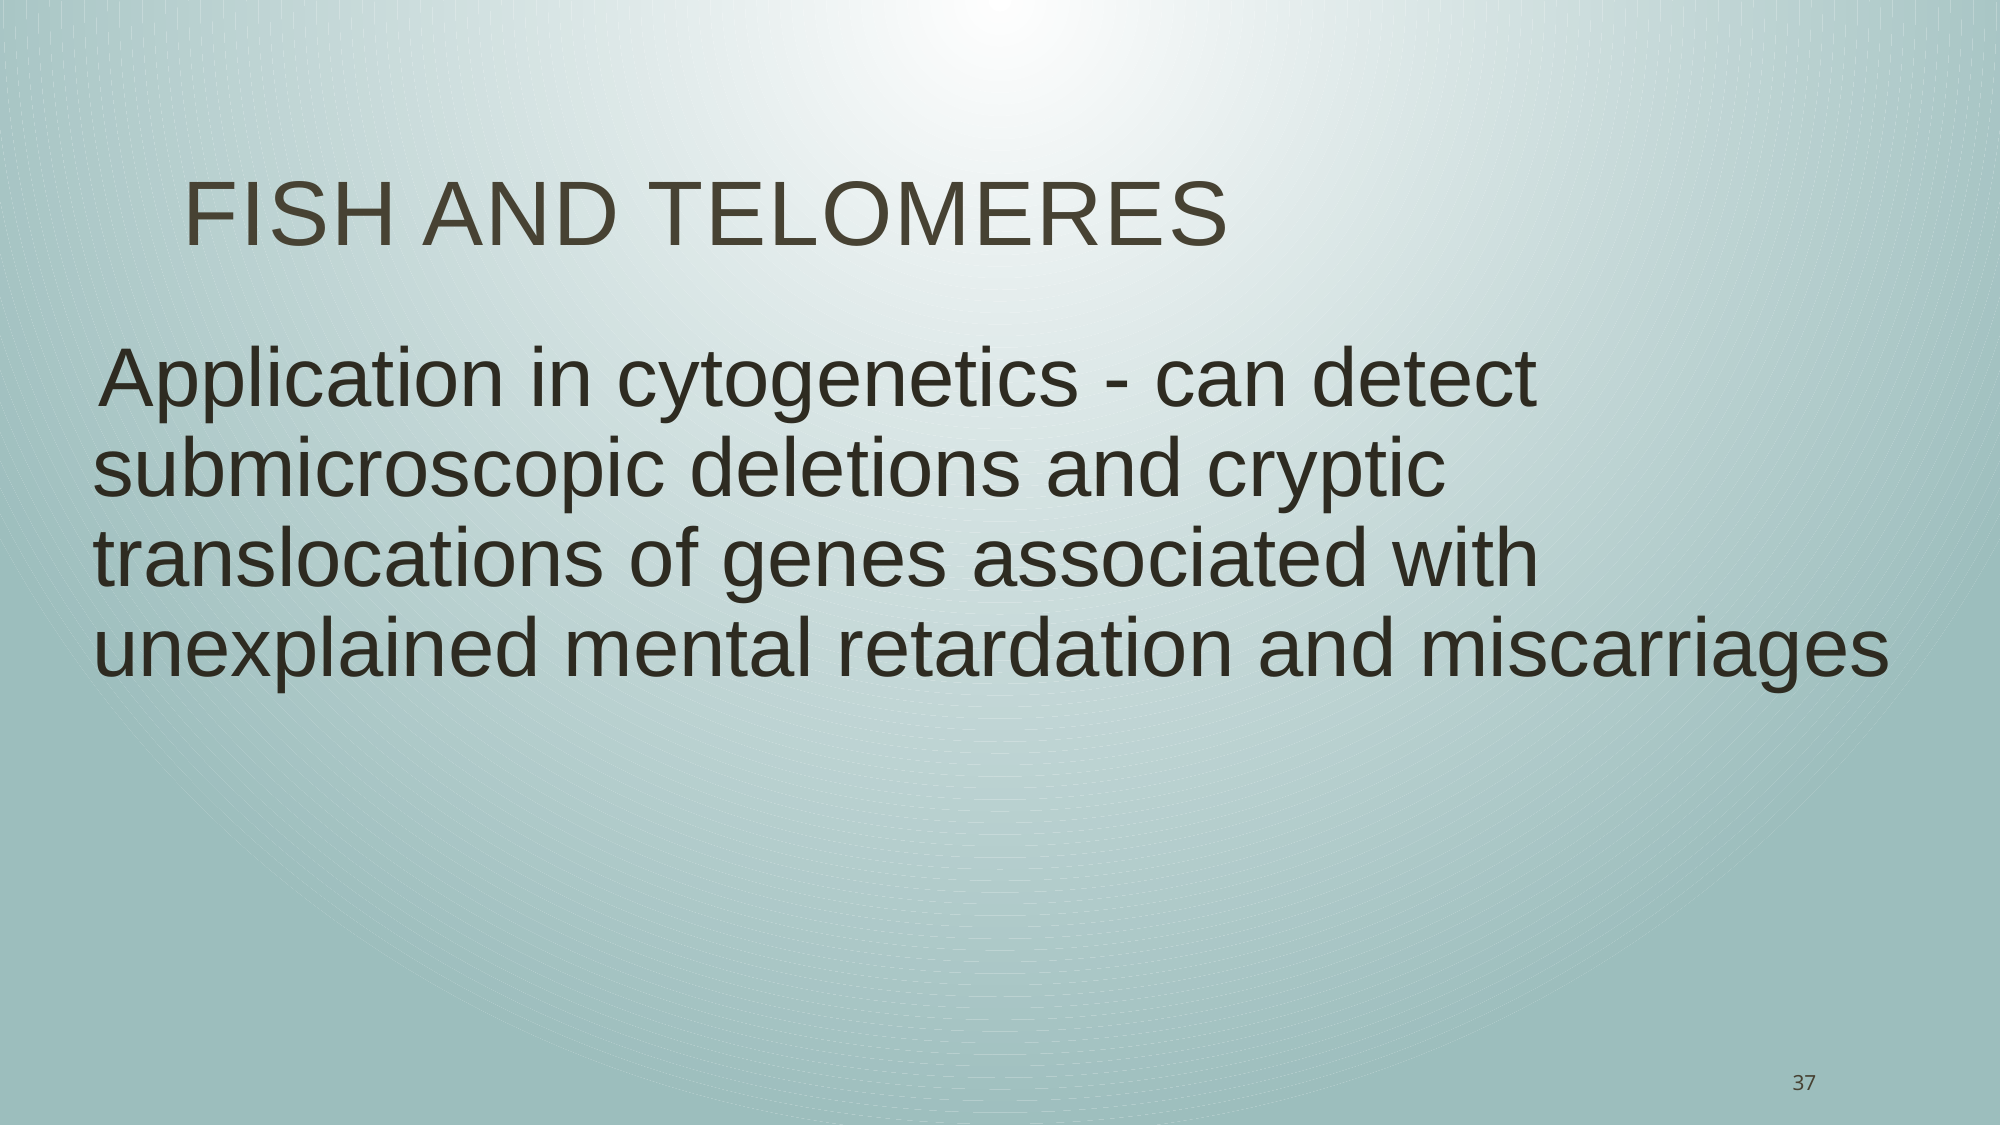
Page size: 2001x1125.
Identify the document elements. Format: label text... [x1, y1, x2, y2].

list Application in cytogenetics - can detect submicroscopic deletions and cryptic translocations of genes associated with unexplained mental retardation and miscarriages [69, 326, 1967, 1052]
title FISH and Telomeres [168, 96, 1763, 326]
slide_number 37 [1777, 1061, 1938, 1107]
